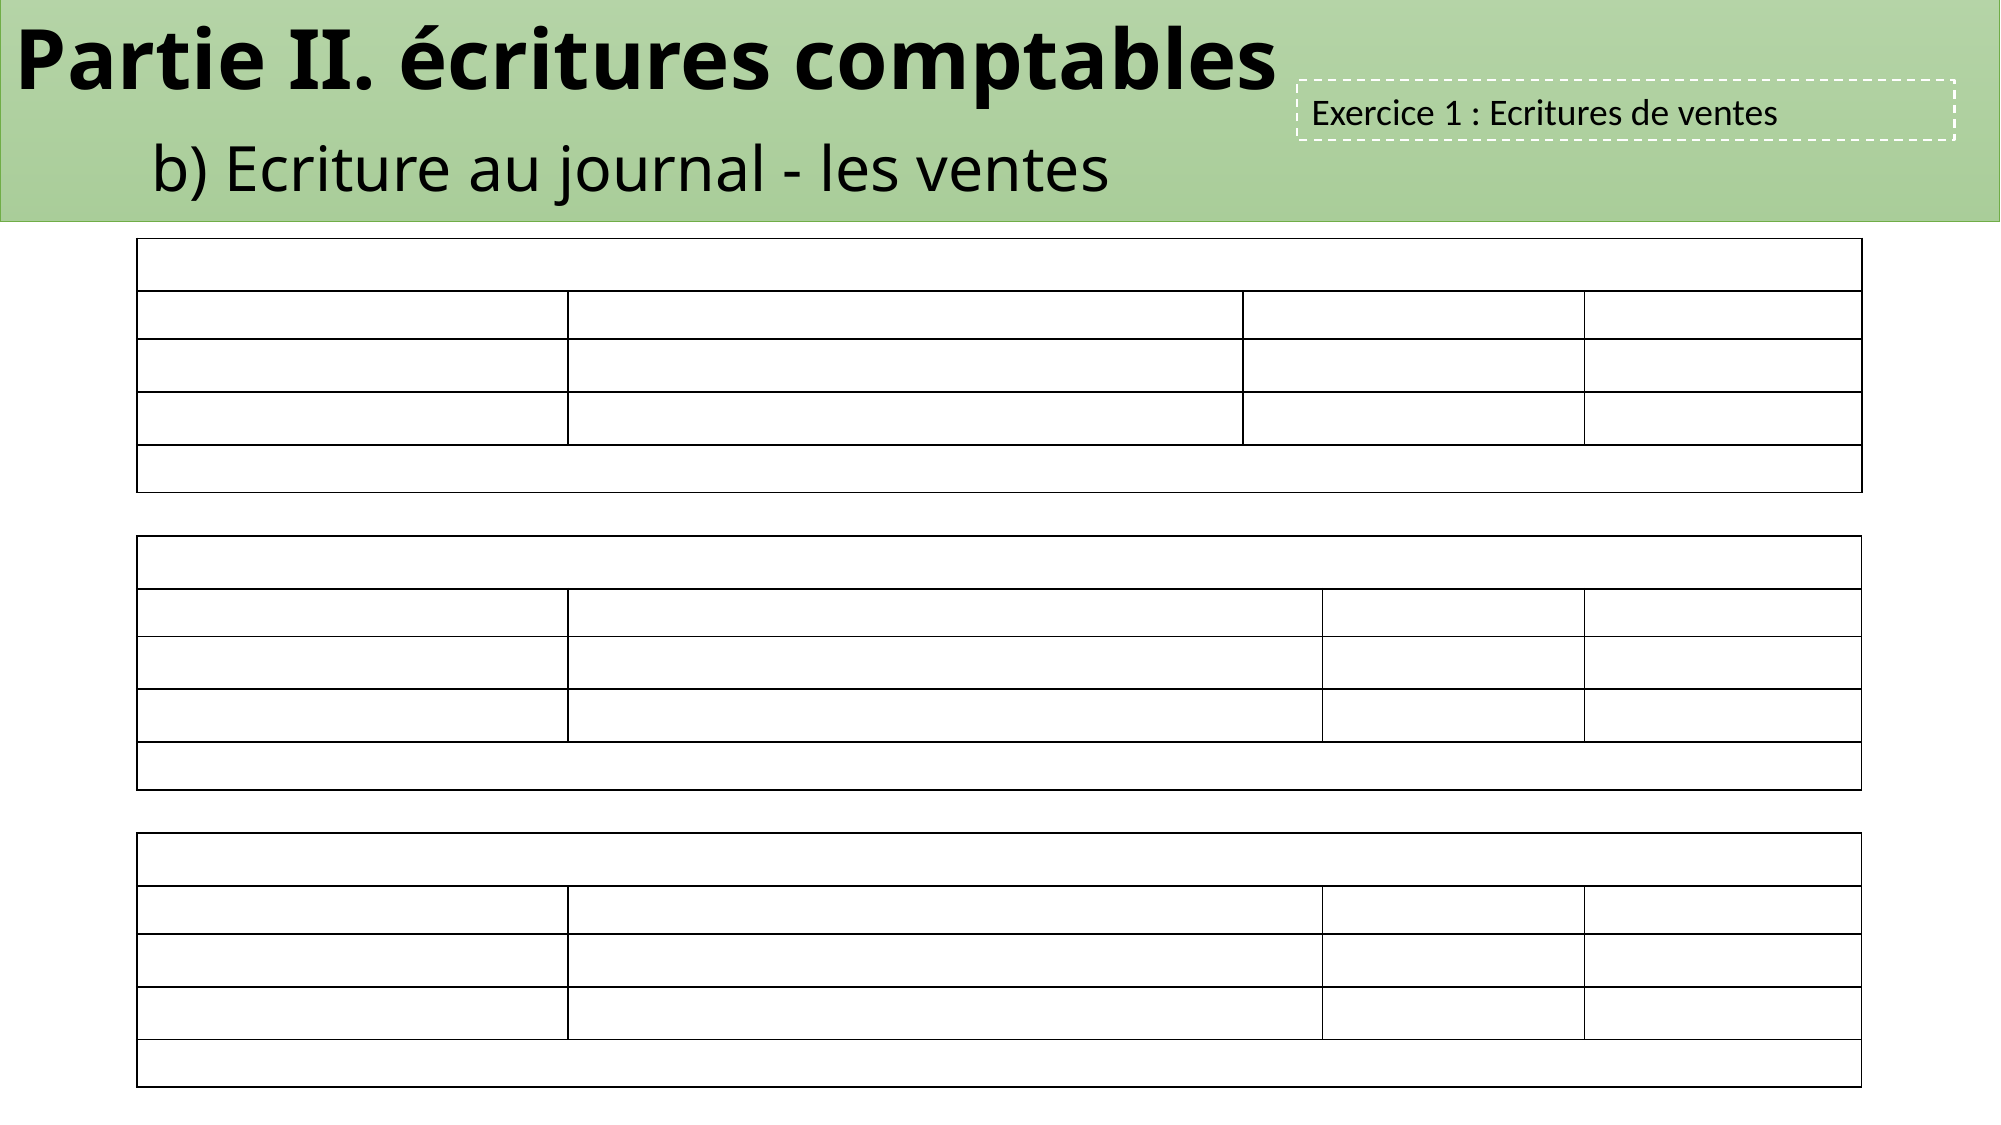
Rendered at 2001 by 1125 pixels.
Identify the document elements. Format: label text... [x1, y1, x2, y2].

table_cell [697, 340, 1242, 391]
table_cell [697, 637, 1322, 688]
table_cell [1585, 393, 1861, 444]
table_cell [138, 988, 277, 1039]
table_cell [569, 690, 697, 741]
table_cell [1323, 887, 1584, 933]
table_cell [277, 637, 567, 688]
table_cell [697, 935, 1322, 986]
table_cell [1585, 887, 1861, 933]
table_cell [277, 690, 567, 741]
table_cell [1244, 393, 1584, 444]
table_cell [569, 590, 1322, 636]
table_cell [697, 988, 1322, 1039]
table_header [138, 239, 1861, 290]
table_cell [569, 935, 697, 986]
table_cell [697, 690, 1322, 741]
table_cell [1323, 988, 1584, 1039]
table_header [138, 834, 1861, 885]
table_cell [569, 393, 697, 444]
table_cell [138, 292, 567, 338]
table_cell [138, 887, 567, 933]
table_cell [1585, 340, 1861, 391]
table_cell [138, 637, 277, 688]
table_cell [138, 590, 567, 636]
table_cell [1323, 637, 1584, 688]
table_header [138, 537, 1861, 588]
table_cell [569, 292, 1242, 338]
table_cell [277, 988, 567, 1039]
table_cell [138, 340, 277, 391]
table_cell [1244, 292, 1584, 338]
text_box Exercice 1 : Ecritures de ventes [1296, 80, 1955, 140]
table_cell [277, 935, 567, 986]
table_cell [138, 935, 277, 986]
table_cell [1585, 637, 1861, 688]
table_cell [277, 340, 567, 391]
table_cell [1585, 690, 1861, 741]
table_cell [697, 393, 1242, 444]
table_cell [1585, 988, 1861, 1039]
text_box Partie II. écritures comptables b) Ecriture au journal - les ventes [0, 0, 2000, 222]
table_cell [569, 637, 697, 688]
table_cell [1323, 690, 1584, 741]
table_cell [1585, 292, 1861, 338]
table_cell [1323, 590, 1584, 636]
table_cell [569, 340, 697, 391]
table_cell [1323, 935, 1584, 986]
table_cell [569, 887, 1322, 933]
table_cell [138, 446, 1861, 492]
table_cell [277, 393, 567, 444]
table_cell [138, 1040, 1861, 1086]
table_cell [1244, 340, 1584, 391]
table_cell [138, 393, 277, 444]
table_cell [1585, 935, 1861, 986]
table_cell [138, 690, 277, 741]
table_cell [569, 988, 697, 1039]
table_cell [1585, 590, 1861, 636]
table_cell [138, 743, 1861, 789]
